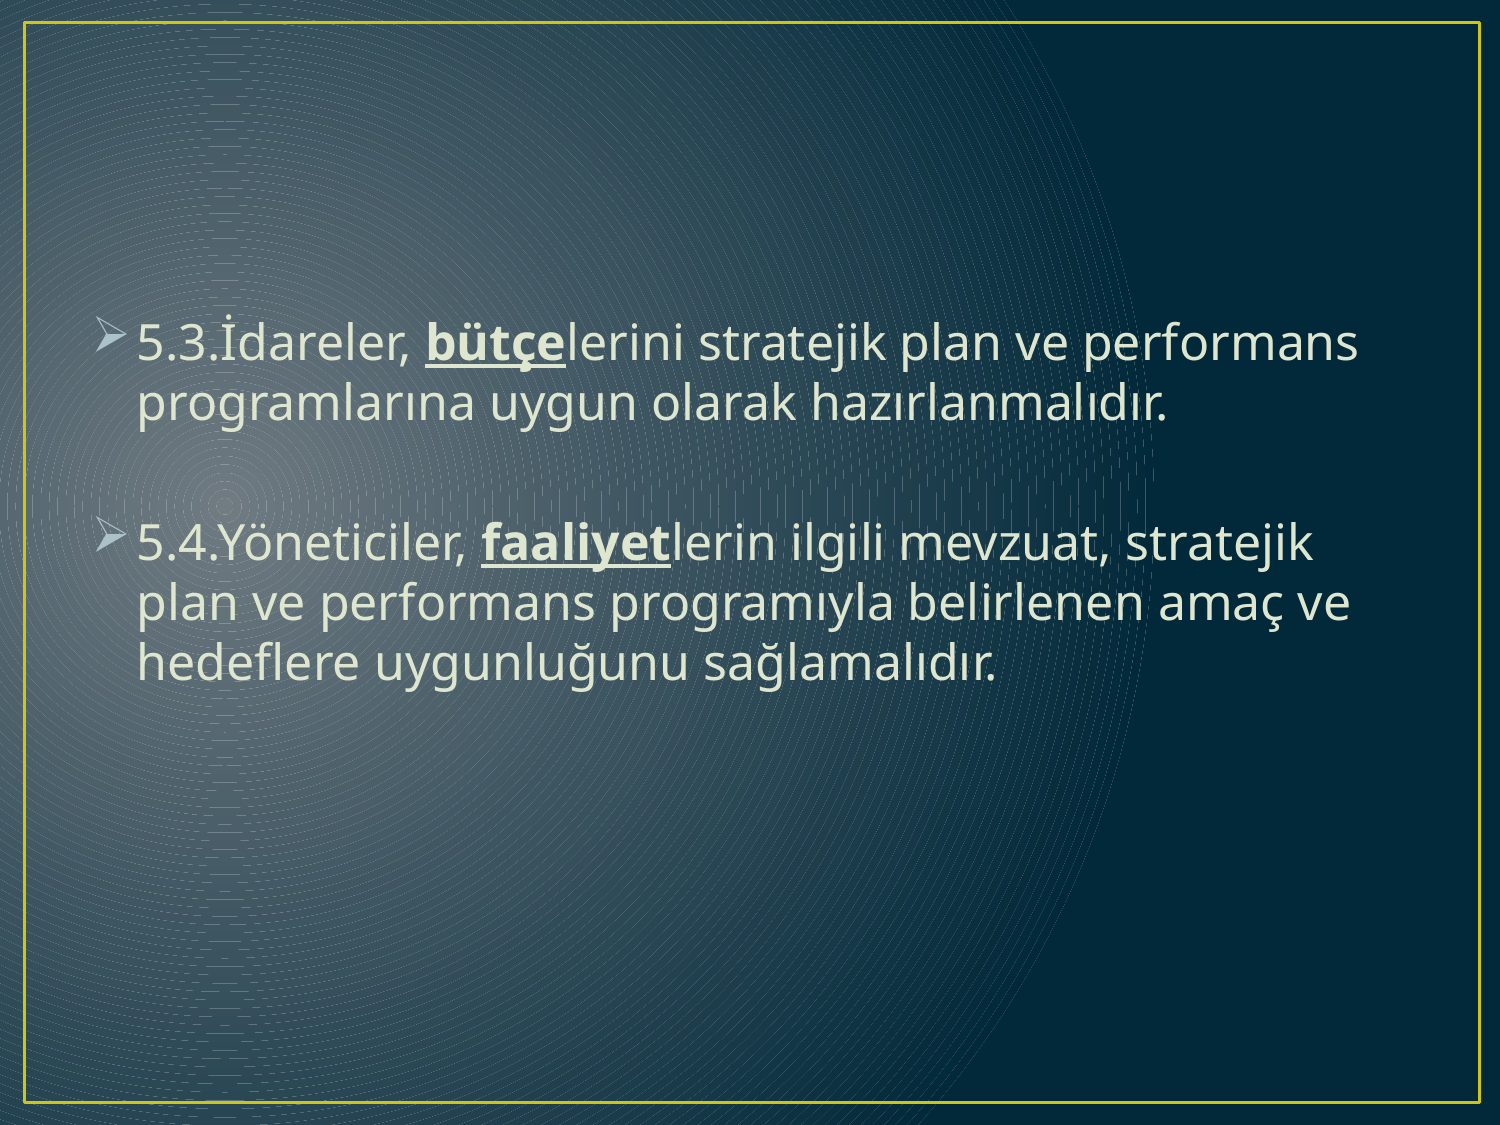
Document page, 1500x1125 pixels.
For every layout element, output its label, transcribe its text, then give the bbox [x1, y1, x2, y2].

list 5.3.İdareler, bütçelerini stratejik plan ve performans programlarına uygun olarak hazırlanmalıdır. 5.4.Yöneticiler, faaliyetlerin ilgili mevzuat, stratejik plan ve performans programıyla belirlenen amaç ve hedeflere uygunluğunu sağlamalıdır. [76, 302, 1427, 1046]
